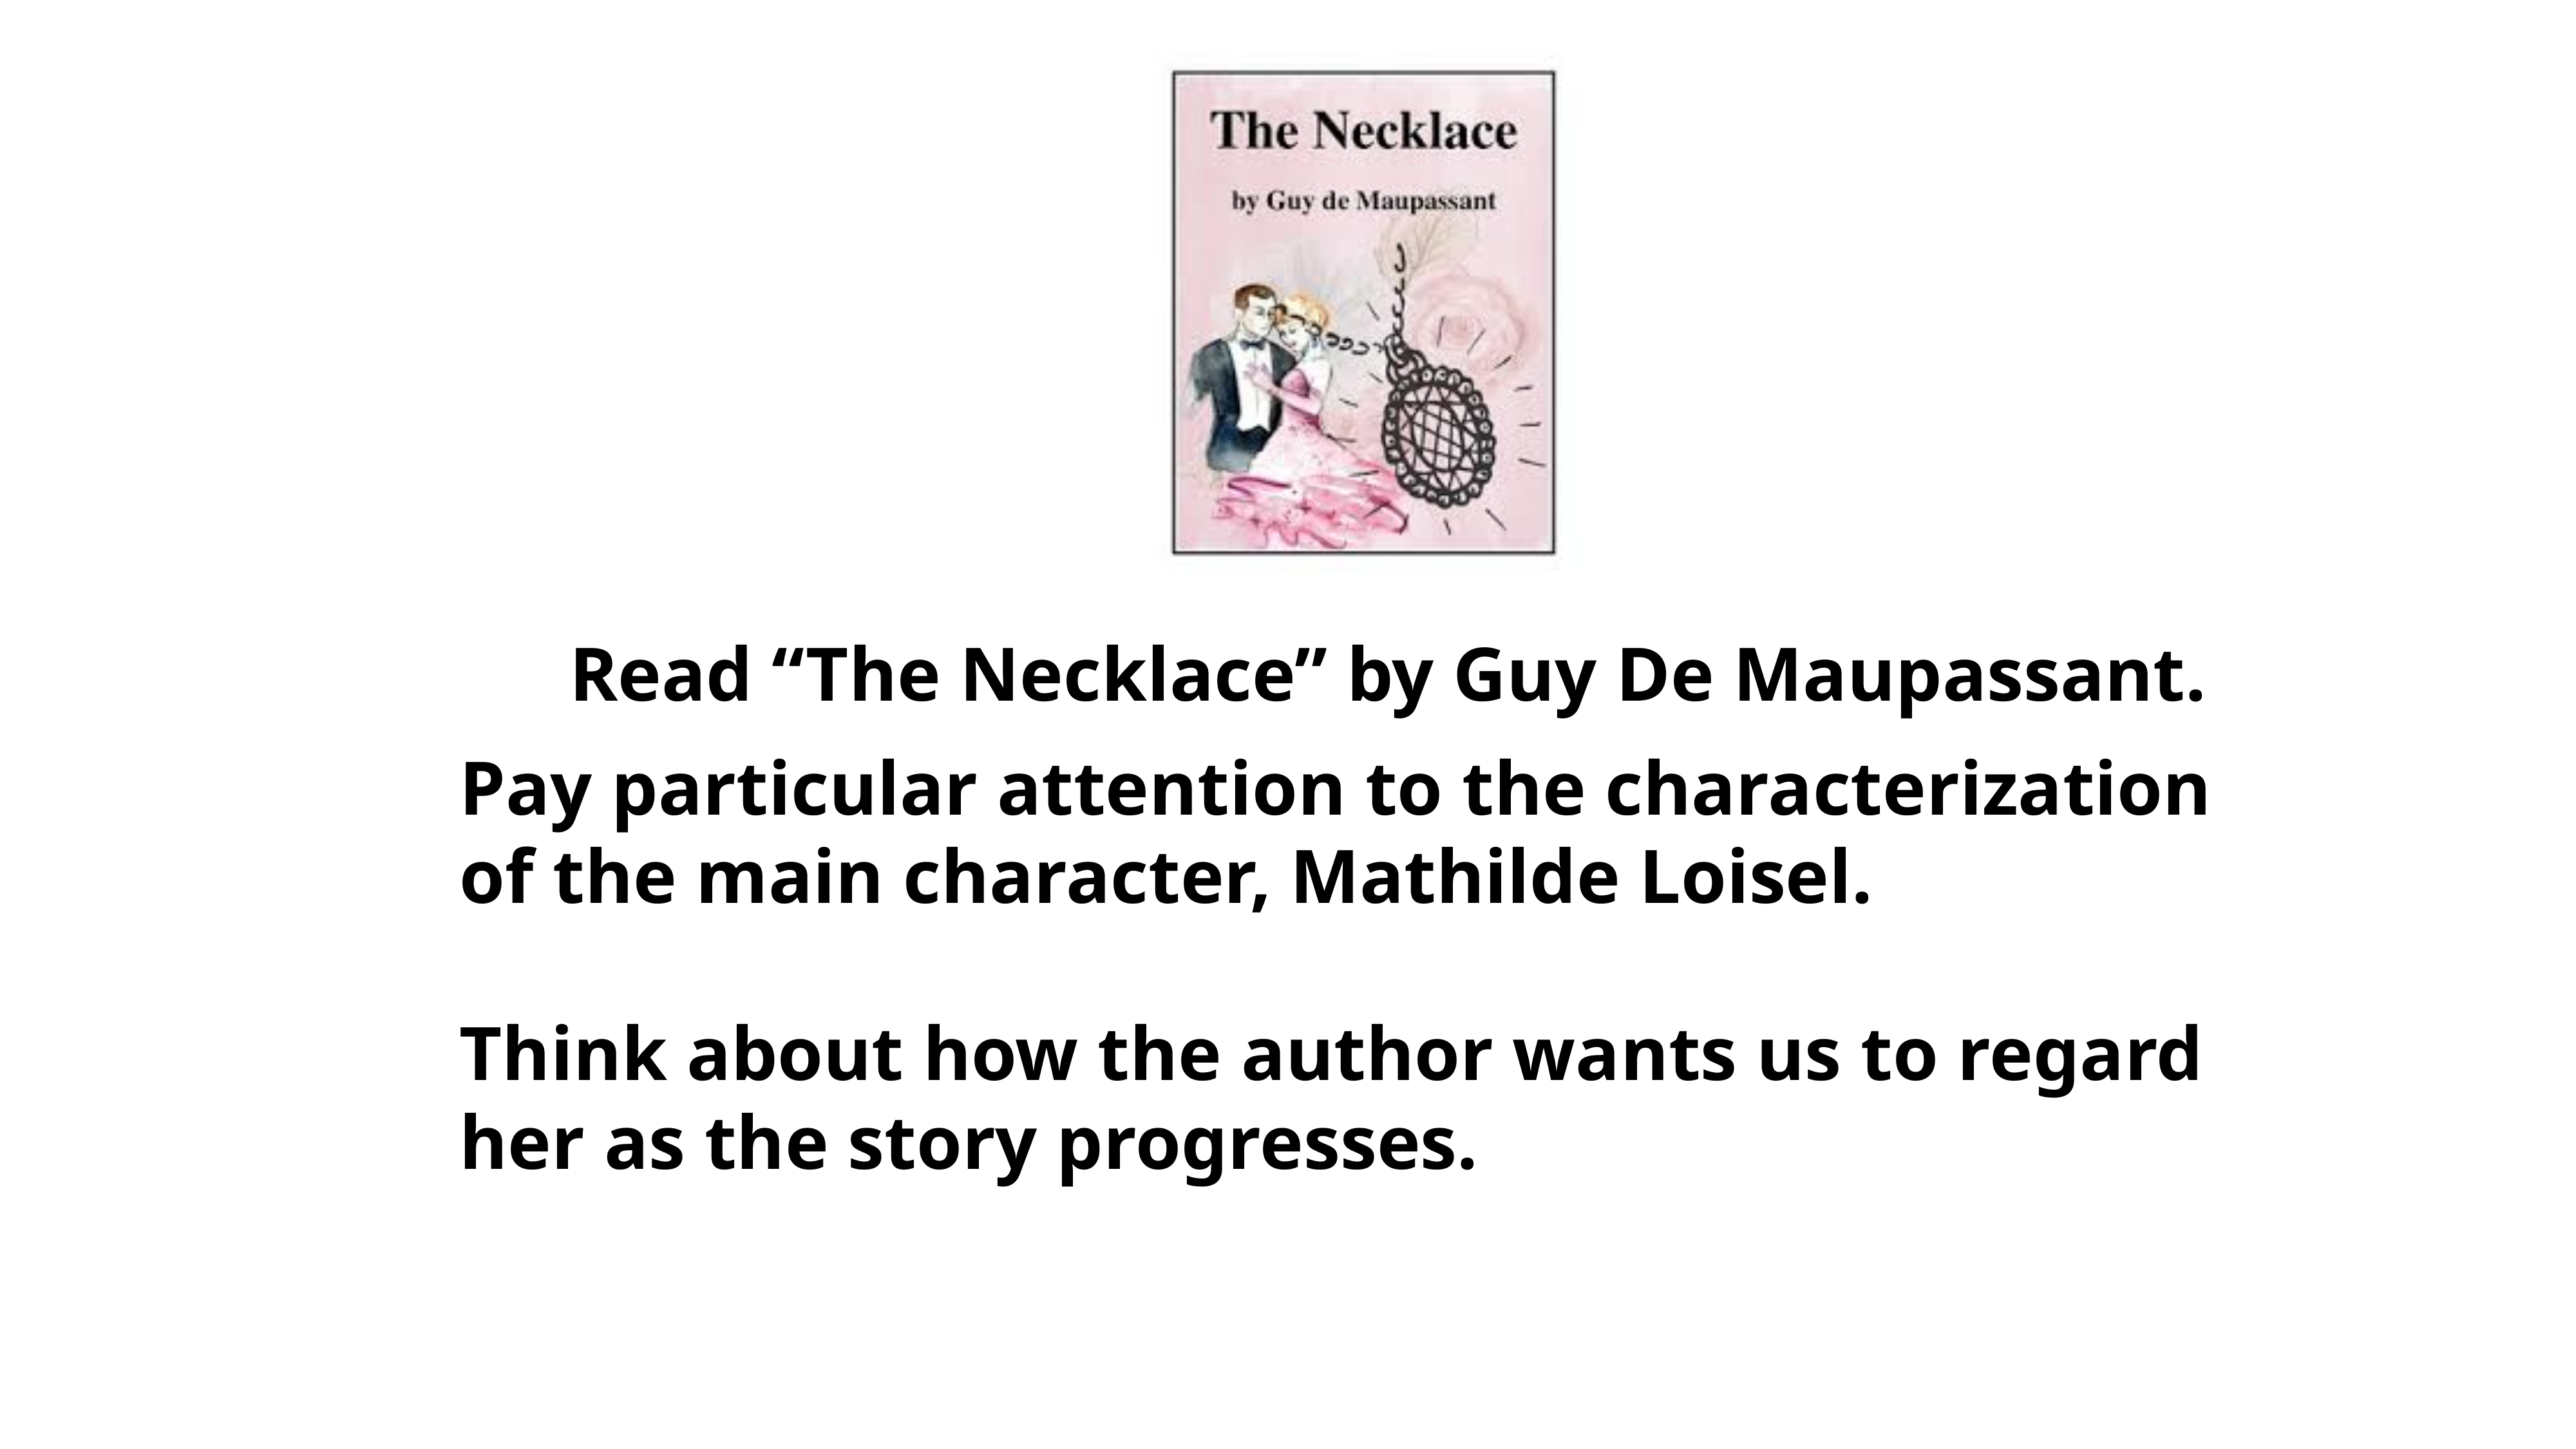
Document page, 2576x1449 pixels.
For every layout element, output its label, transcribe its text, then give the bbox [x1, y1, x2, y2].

text_box Pay particular attention to the characterization of the main character, Mathilde Loisel. Think about how the author wants us to regard her as the story progresses. [454, 735, 2219, 1189]
text_box Read “The Necklace” by Guy De Maupassant. [564, 621, 2213, 721]
picture [1137, 18, 1593, 610]
